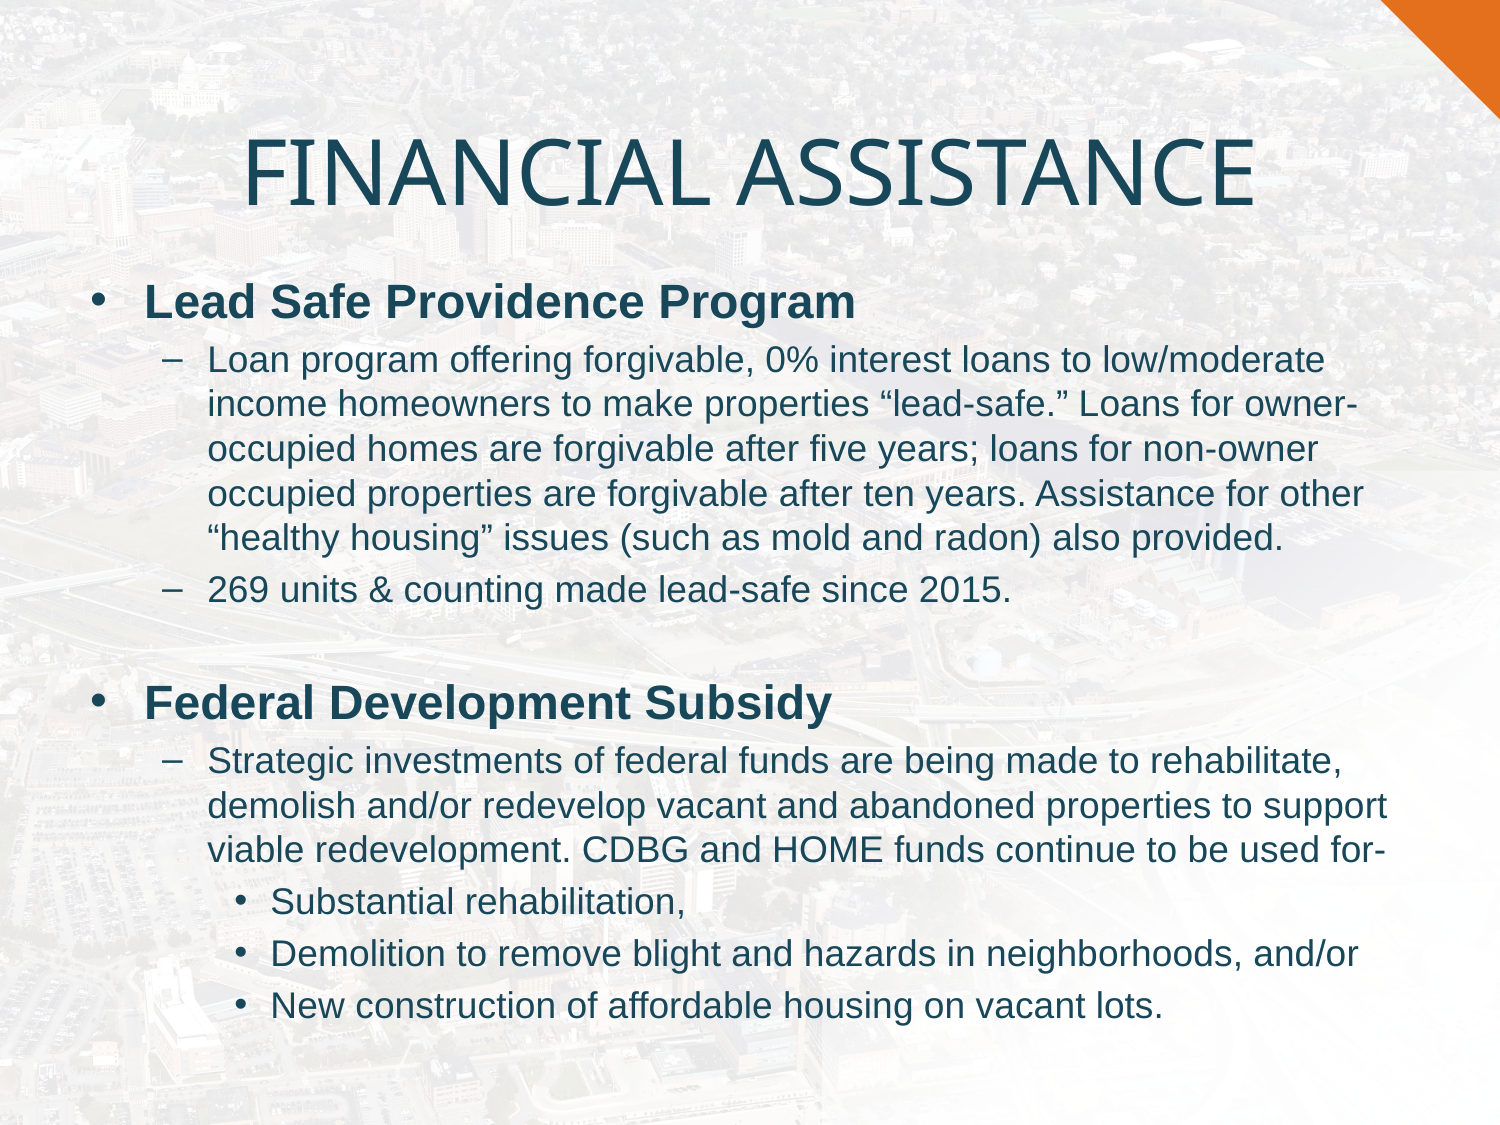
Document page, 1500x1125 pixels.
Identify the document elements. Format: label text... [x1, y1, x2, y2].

picture [0, 0, 1500, 1125]
list Lead Safe Providence Program Loan program offering forgivable, 0% interest loans to low/moderate income homeowners to make properties “lead-safe.” Loans for owner-occupied homes are forgivable after five years; loans for non-owner occupied properties are forgivable after ten years. Assistance for other “healthy housing” issues (such as mold and radon) also provided. 269 units & counting made lead-safe since 2015. Federal Development Subsidy Strategic investments of federal funds are being made to rehabilitate, demolish and/or redevelop vacant and abandoned properties to support viable redevelopment. CDBG and HOME funds continue to be used for- Substantial rehabilitation, Demolition to remove blight and hazards in neighborhoods, and/or New construction of affordable housing on vacant lots. [75, 262, 1425, 1075]
title FINANCIAL ASSISTANCE [75, 75, 1425, 262]
